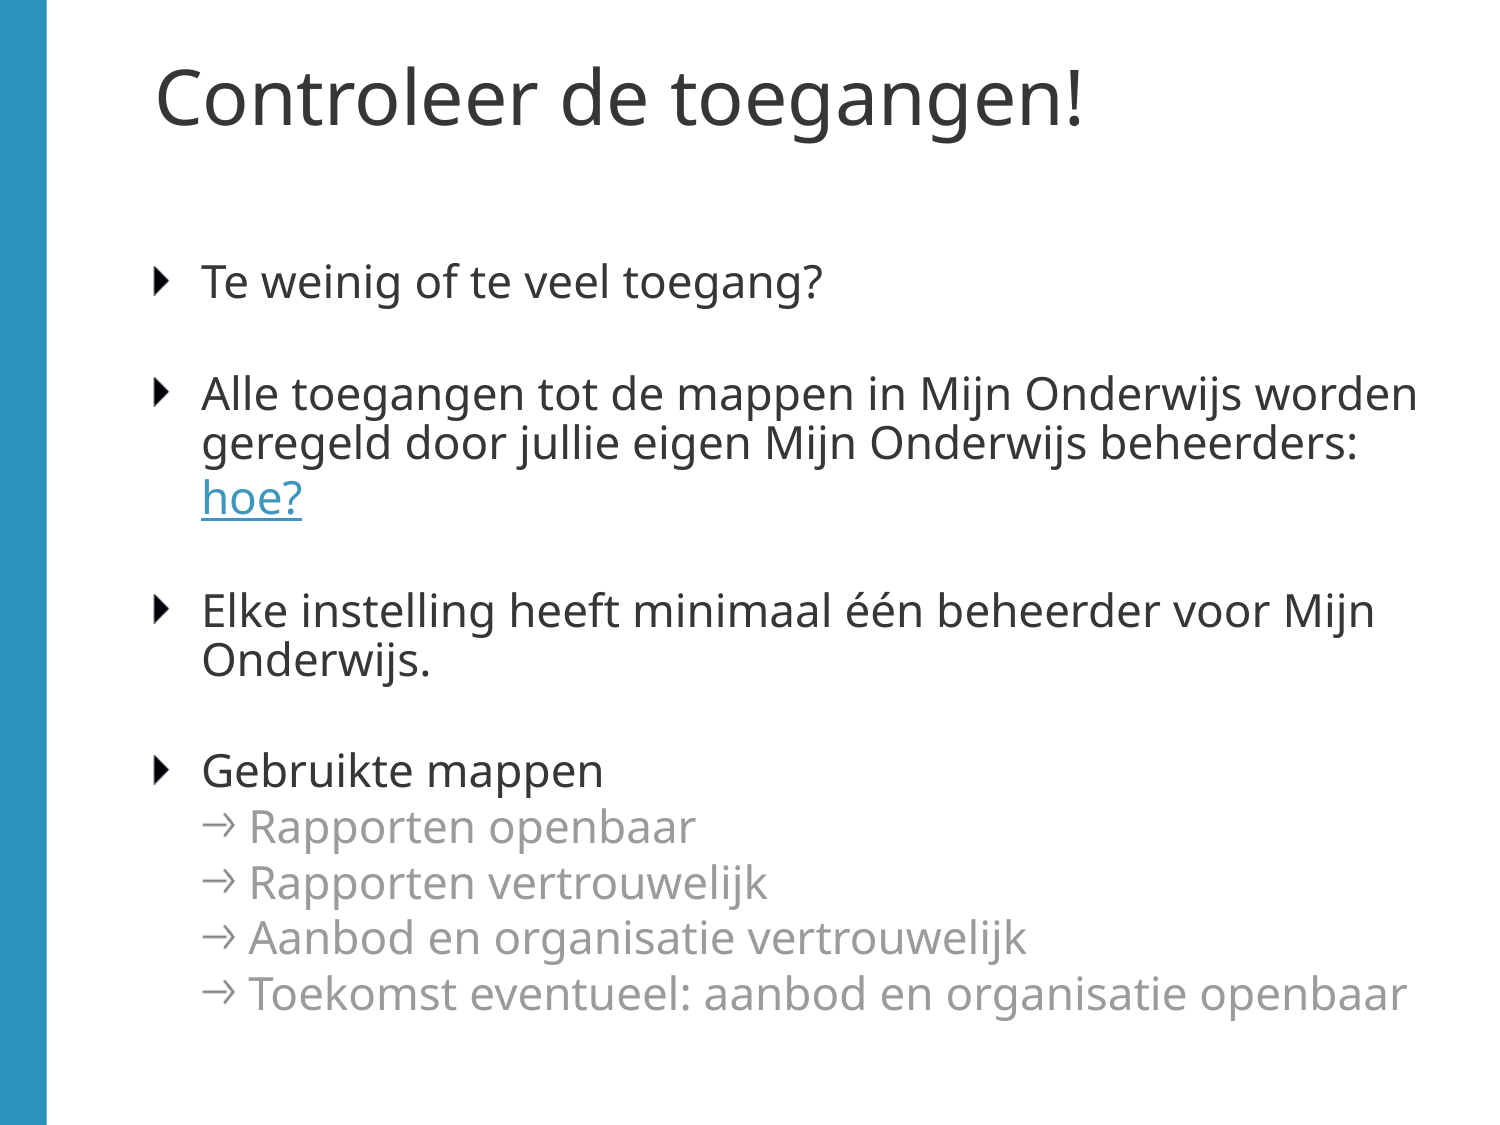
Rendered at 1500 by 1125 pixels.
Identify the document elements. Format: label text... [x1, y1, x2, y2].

picture [153, 594, 195, 624]
title Controleer de toegangen! [154, 61, 1432, 245]
picture [153, 755, 195, 785]
picture [201, 980, 248, 1005]
list Te weinig of te veel toegang? Alle toegangen tot de mappen in Mijn Onderwijs worden geregeld door jullie eigen Mijn Onderwijs beheerders: hoe? Elke instelling heeft minimaal één beheerder voor Mijn Onderwijs. Gebruikte mappen Rapporten openbaar Rapporten vertrouwelijk Aanbod en organisatie vertrouwelijk Toekomst eventueel: aanbod en organisatie openbaar [153, 259, 1434, 1010]
picture [153, 377, 195, 407]
picture [201, 869, 248, 894]
picture [201, 925, 248, 950]
picture [201, 813, 248, 838]
picture [153, 266, 195, 296]
